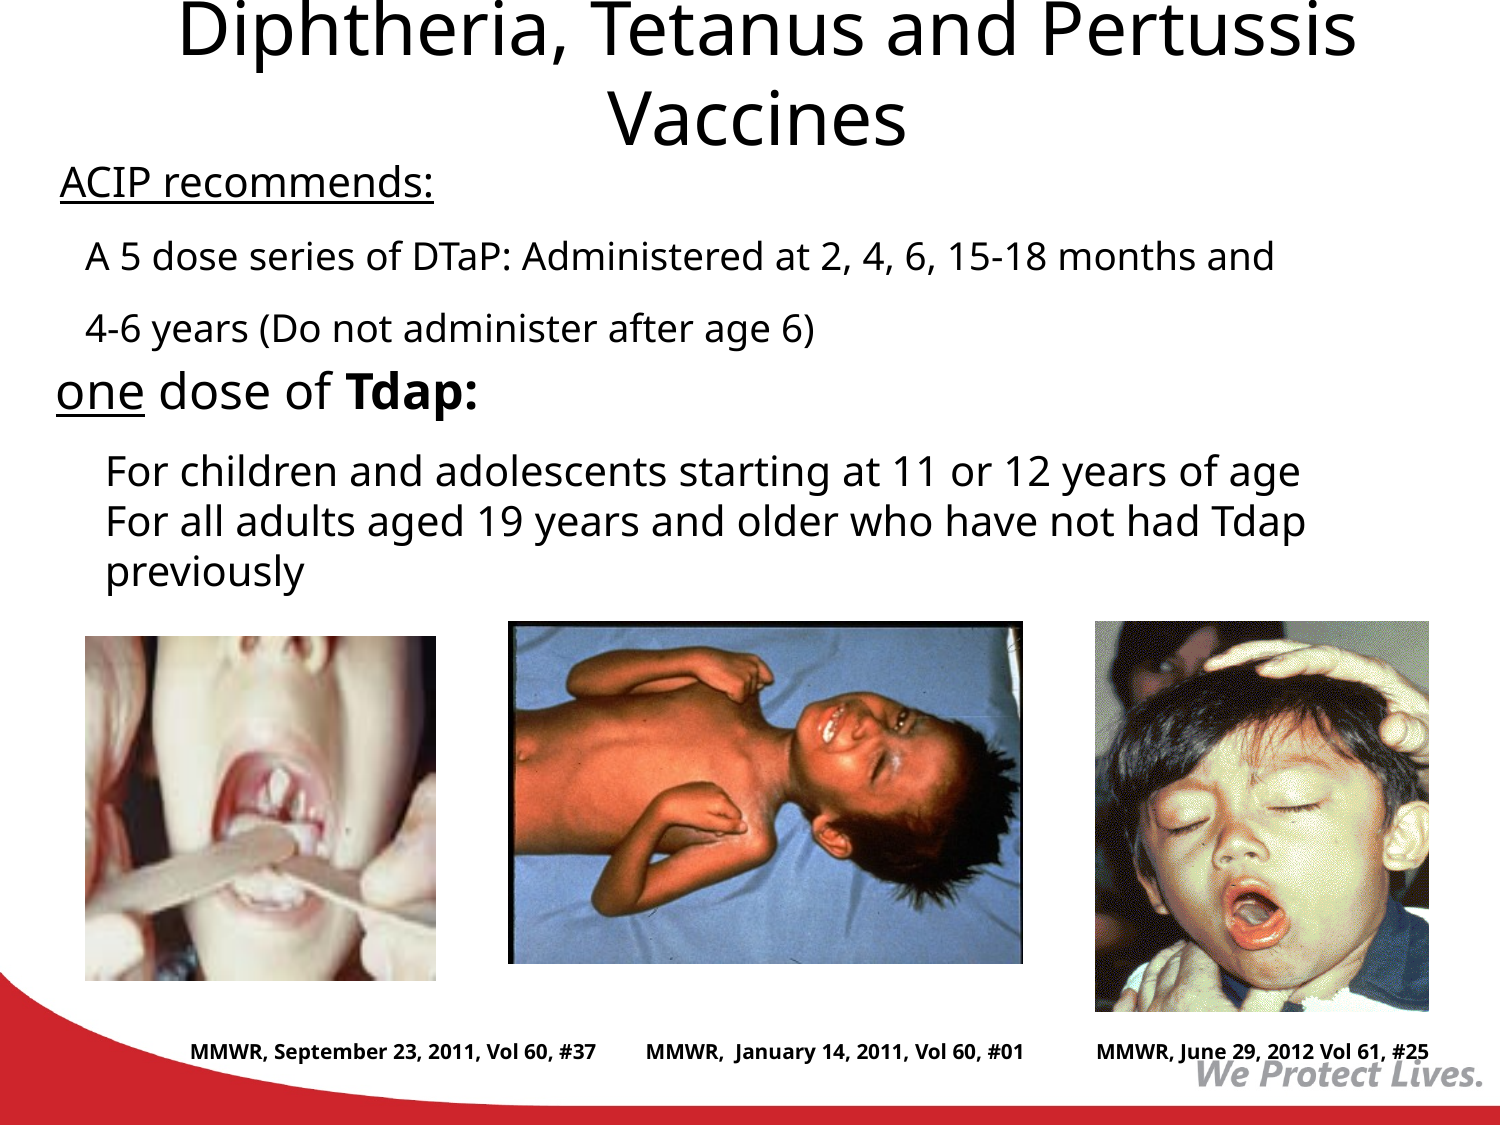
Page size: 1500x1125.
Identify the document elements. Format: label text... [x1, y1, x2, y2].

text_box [85, 636, 436, 981]
text_box MMWR, September 23, 2011, Vol 60, #37 MMWR, January 14, 2011, Vol 60, #01 MMWR, June 29, 2012 Vol 61, #25 [174, 1030, 1500, 1071]
text_box one dose of Tdap: For children and adolescents starting at 11 or 12 years of age For all adults aged 19 years and older who have not had Tdap previously [15, 352, 1378, 603]
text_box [1094, 620, 1429, 1012]
picture [0, 0, 1500, 1125]
title Diphtheria, Tetanus and Pertussis Vaccines [43, 39, 1494, 191]
list ACIP recommends: A 5 dose series of DTaP: Administered at 2, 4, 6, 15-18 months and 4-6 years (Do not administer after age 6) [44, 148, 1420, 361]
